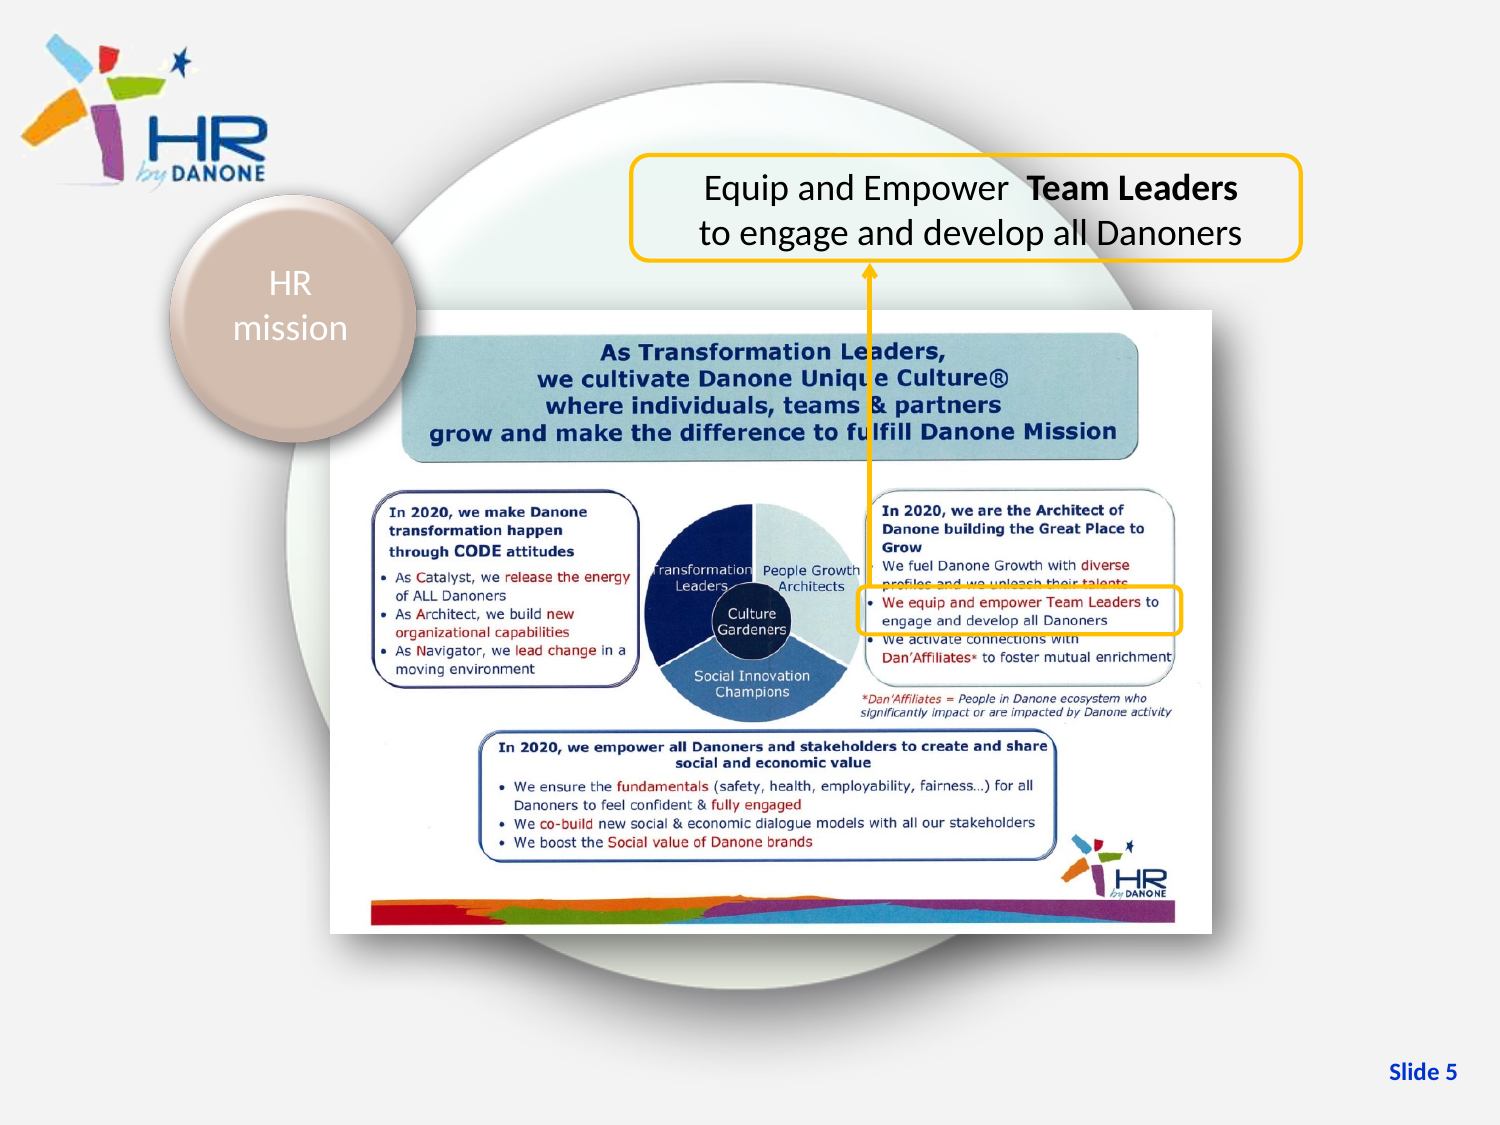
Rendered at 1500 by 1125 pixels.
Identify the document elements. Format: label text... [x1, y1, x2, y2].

text_box [629, 152, 1303, 263]
picture [0, 0, 1301, 1125]
text_box Equip and Empower Team Leaders to engage and develop all Danoners [678, 155, 1264, 260]
